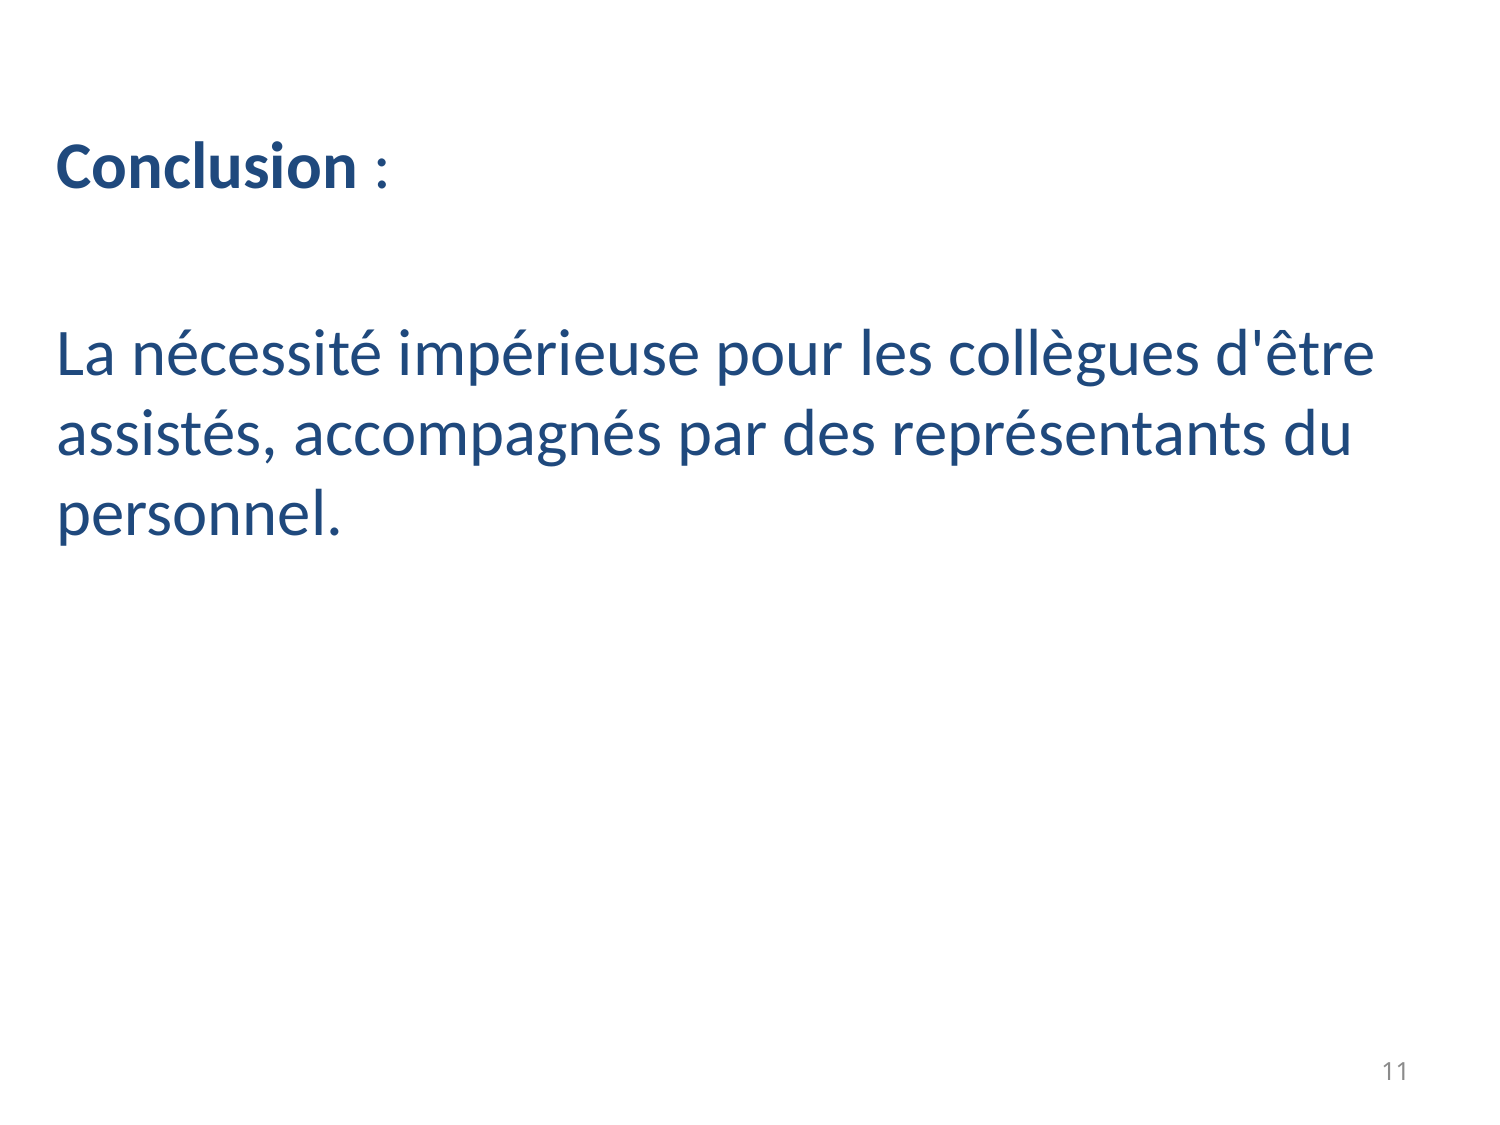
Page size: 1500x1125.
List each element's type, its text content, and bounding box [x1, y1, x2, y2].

slide_number 11 [1074, 1042, 1425, 1103]
list Conclusion : La nécessité impérieuse pour les collègues d'être assistés, accompagnés par des représentants du personnel. [41, 66, 1425, 1005]
